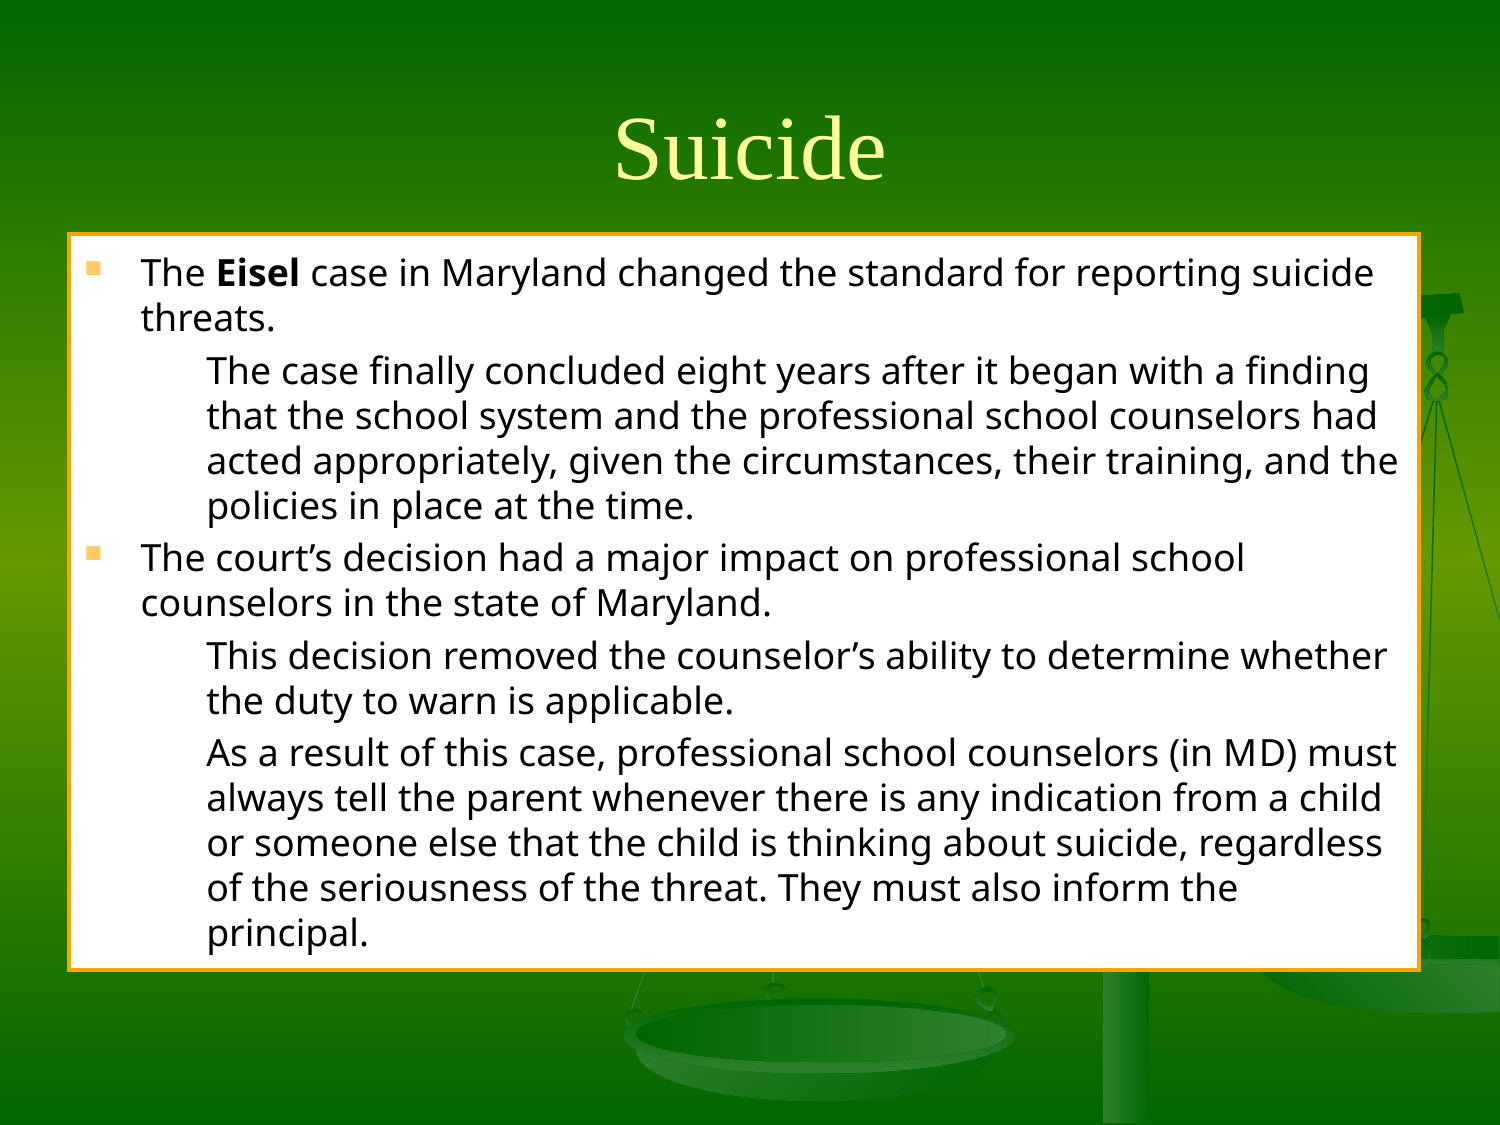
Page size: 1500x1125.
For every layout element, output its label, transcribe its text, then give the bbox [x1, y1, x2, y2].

list The Eisel case in Maryland changed the standard for reporting suicide threats. The case finally concluded eight years after it began with a finding that the school system and the professional school counselors had acted appropriately, given the circumstances, their training, and the policies in place at the time. The court’s decision had a major impact on professional school counselors in the state of Maryland. This decision removed the counselor’s ability to determine whether the duty to warn is applicable. As a result of this case, professional school counselors (in M D) must always tell the parent whenever there is any indication from a child or someone else that the child is thinking about suicide, regardless of the seriousness of the threat. They must also inform the principal. [67, 232, 1421, 972]
title Suicide [74, 45, 1426, 234]
